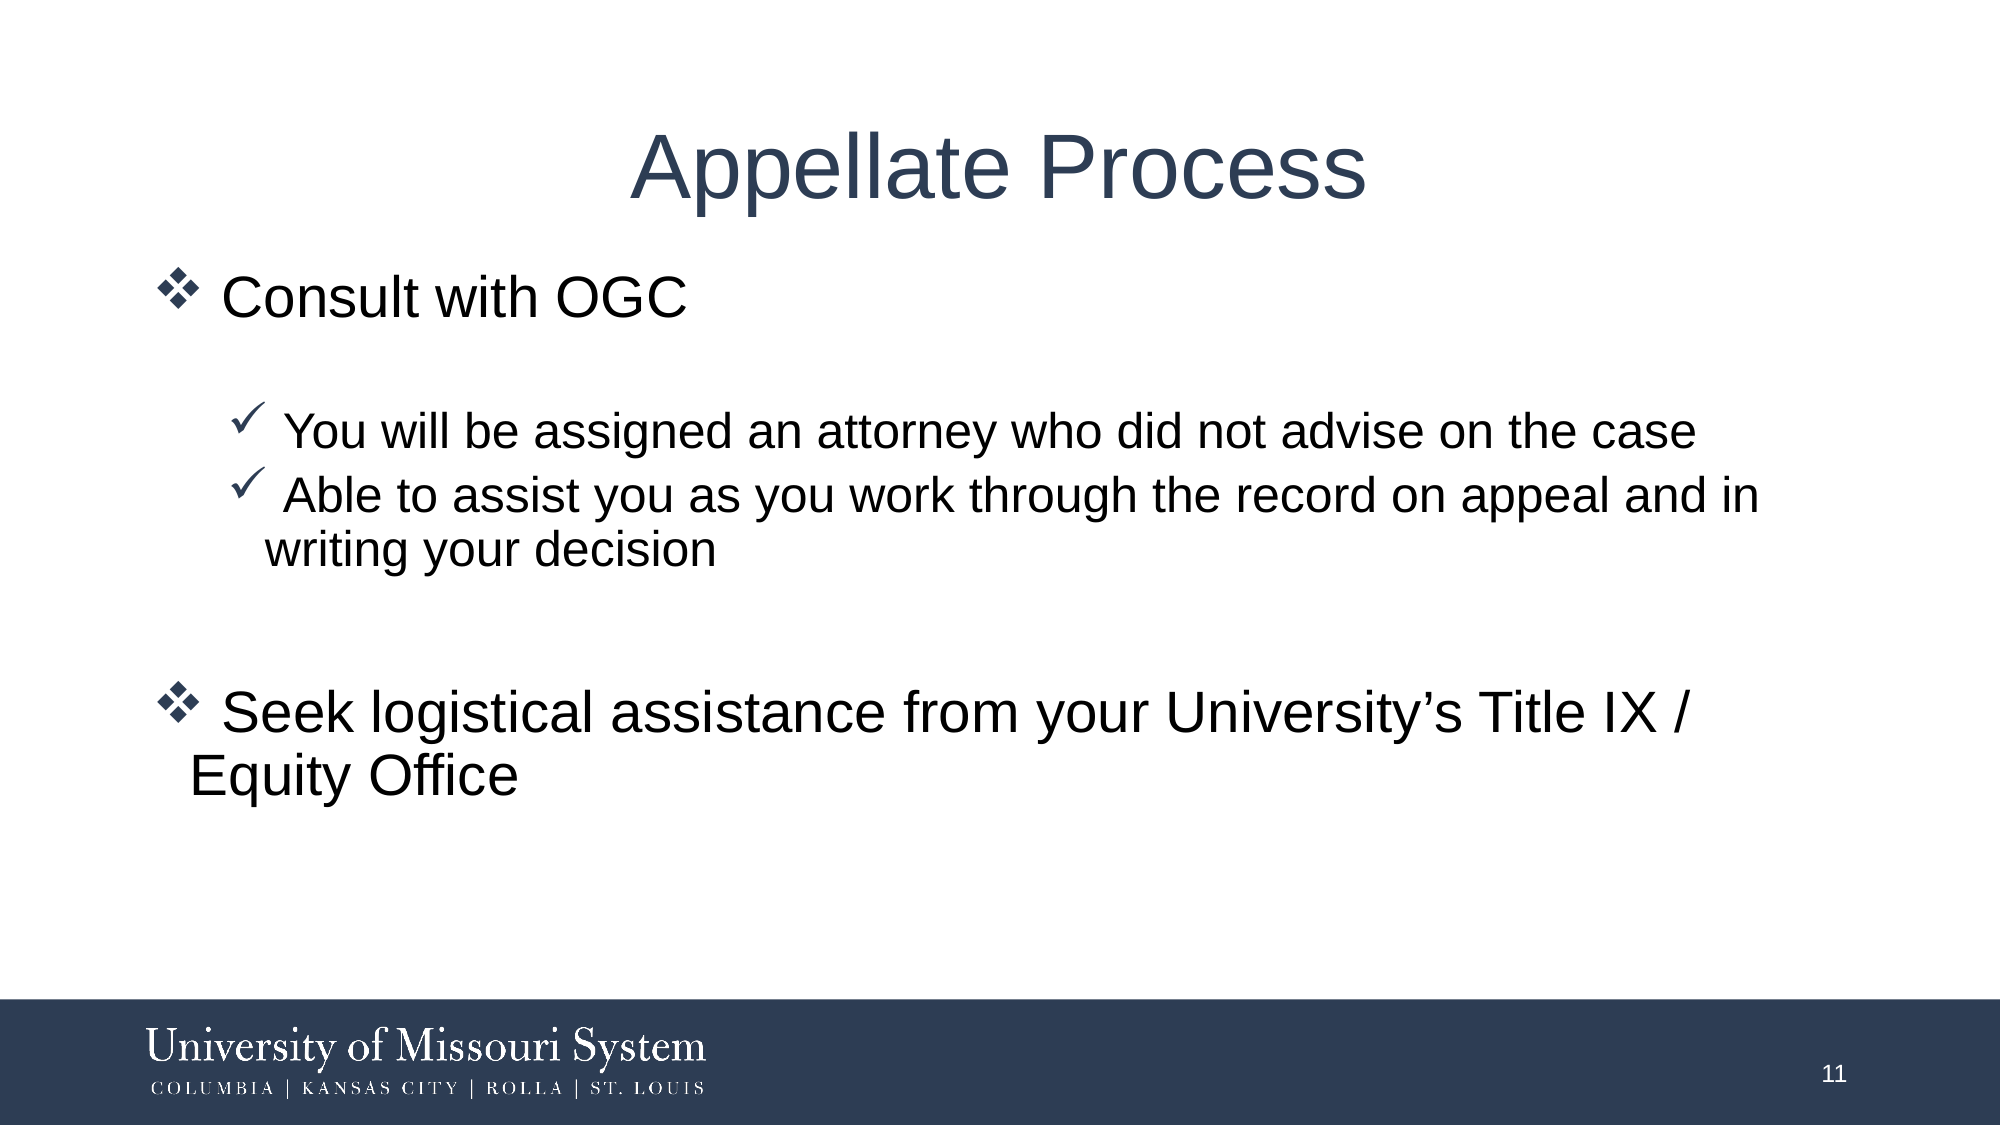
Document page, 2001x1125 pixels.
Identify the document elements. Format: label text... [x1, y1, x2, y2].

picture [143, 1024, 707, 1100]
title Appellate Process [137, 59, 1863, 259]
slide_number 11 [1747, 1042, 1863, 1103]
list Consult with OGC You will be assigned an attorney who did not advise on the case Able to assist you as you work through the record on appeal and in writing your decision Seek logistical assistance from your University’s Title IX / Equity Office [137, 259, 1863, 935]
